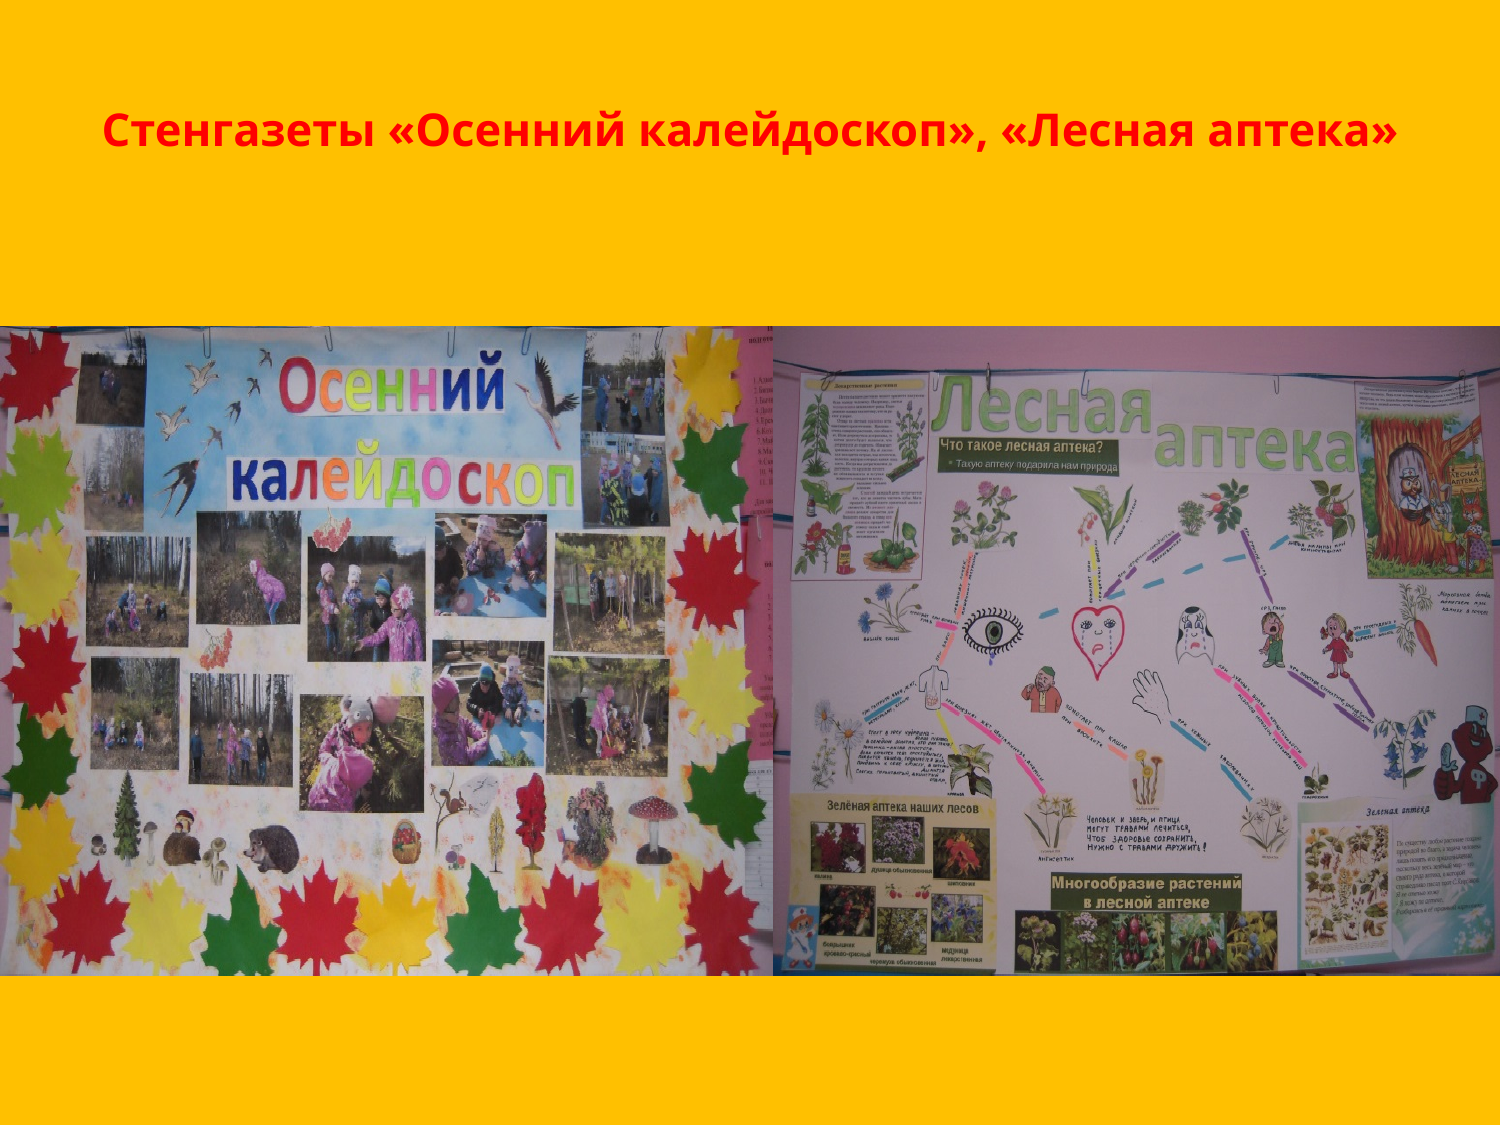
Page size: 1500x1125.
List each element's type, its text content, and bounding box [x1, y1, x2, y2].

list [0, 326, 771, 977]
picture [773, 326, 1500, 977]
title Стенгазеты «Осенний калейдоскоп», «Лесная аптека» [0, 0, 1500, 220]
